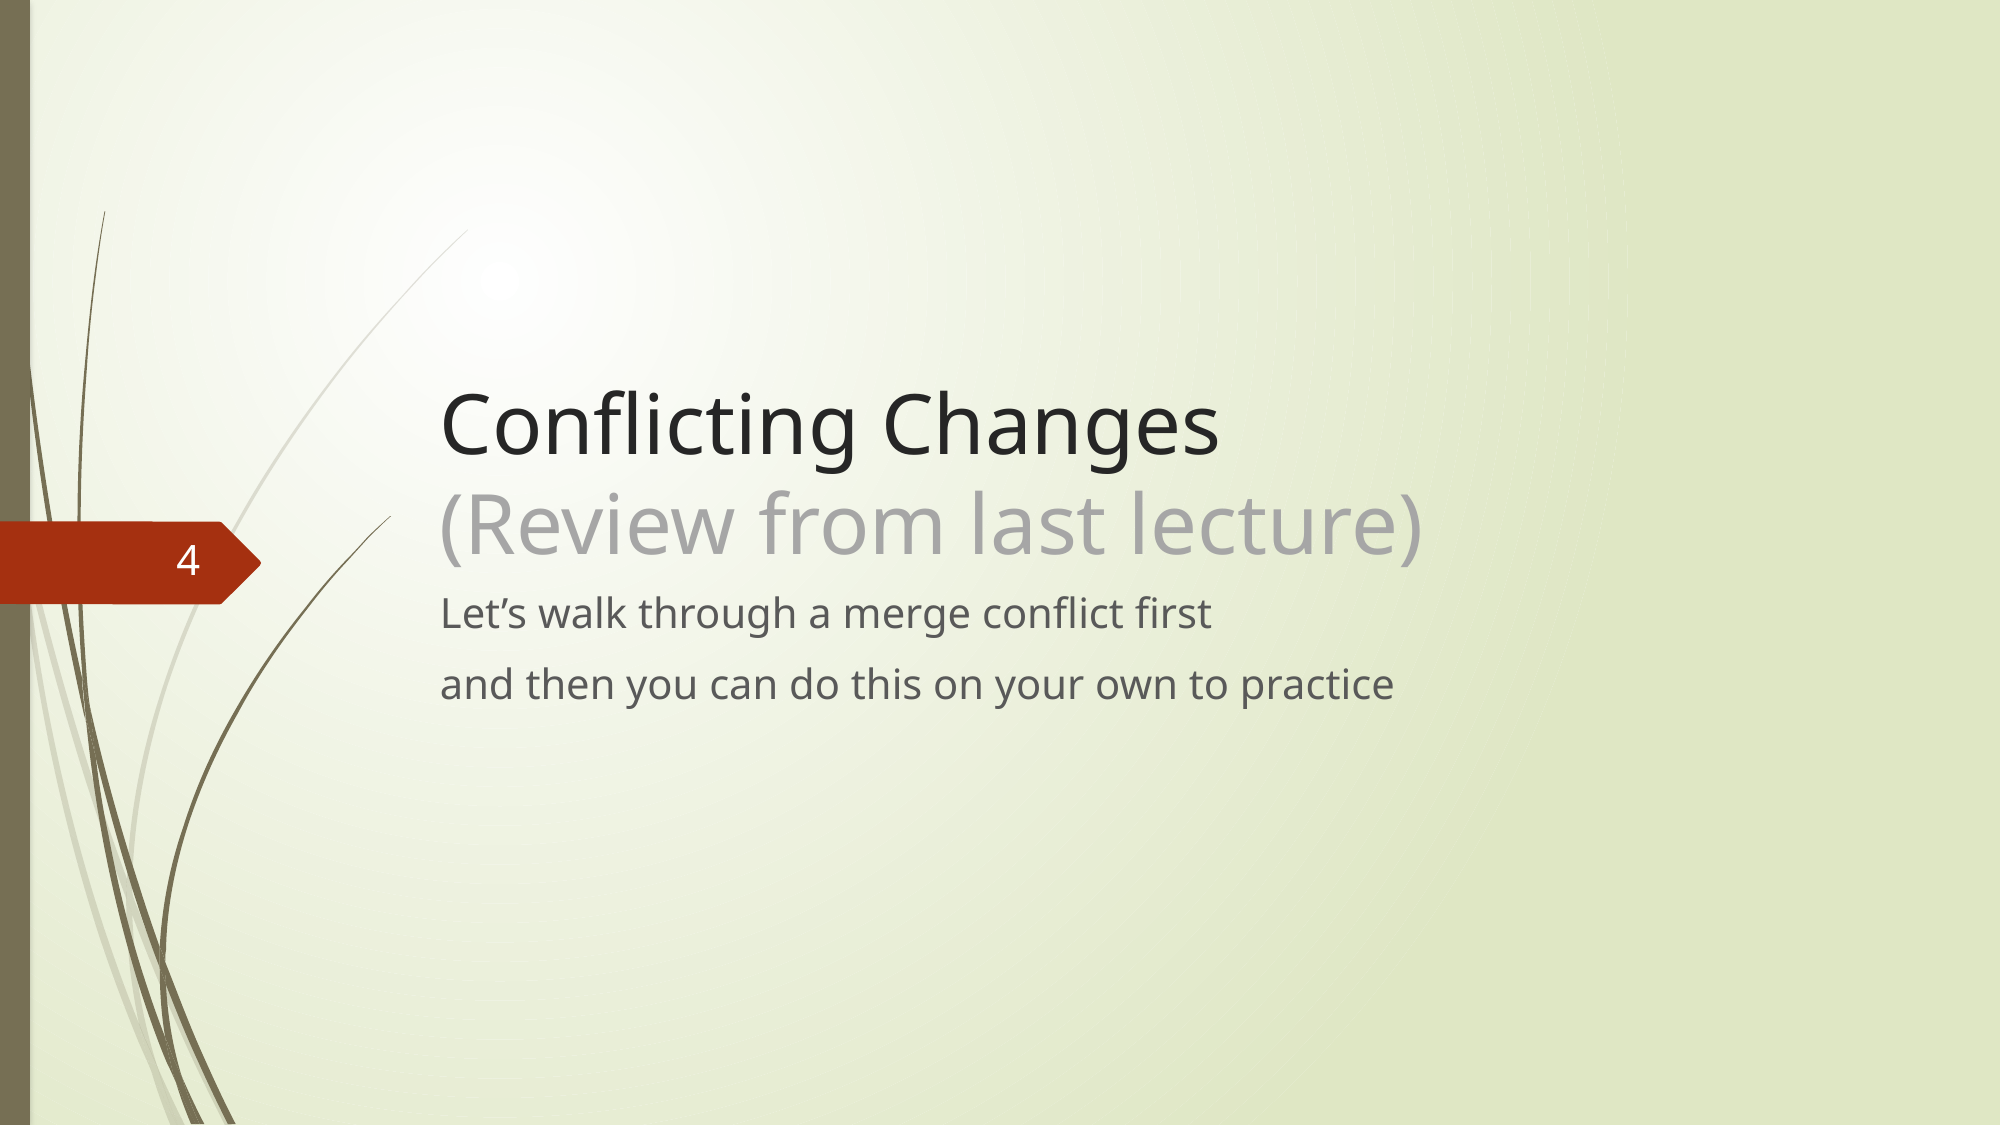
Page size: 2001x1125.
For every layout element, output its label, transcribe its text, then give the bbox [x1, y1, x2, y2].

title Conflicting Changes (Review from last lecture) [424, 337, 1888, 579]
list Let’s walk through a merge conflict first and then you can do this on your own to practice [424, 579, 1888, 721]
slide_number 4 [87, 532, 216, 592]
